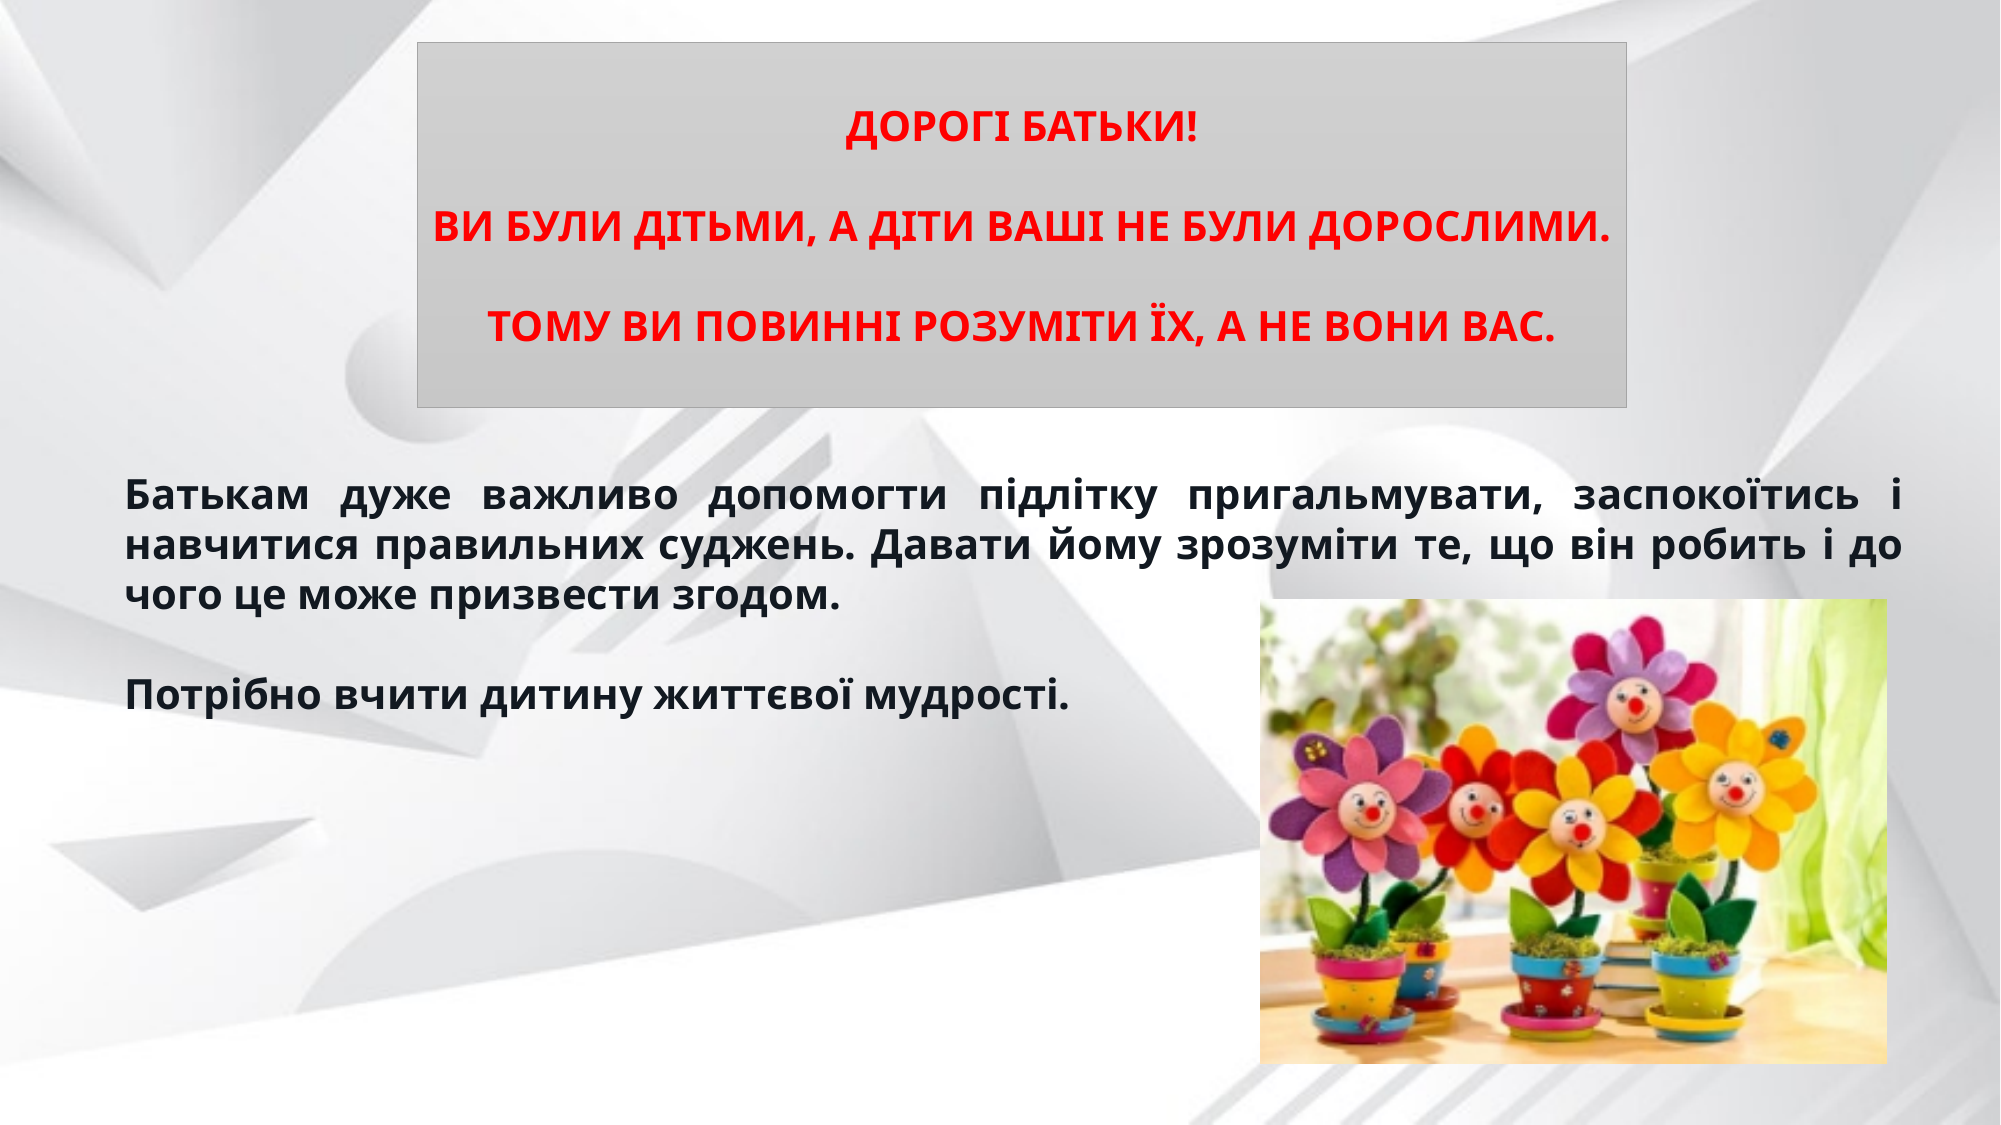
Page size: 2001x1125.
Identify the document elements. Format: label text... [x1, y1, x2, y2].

text_box ДОРОГІ БАТЬКИ! ВИ БУЛИ ДІТЬМИ, А ДІТИ ВАШІ НЕ БУЛИ ДОРОСЛИМИ. ТОМУ ВИ ПОВИННІ РОЗУМІТИ ЇХ, А НЕ ВОНИ ВАС. [417, 42, 1627, 408]
text_box Батькам дуже важливо допомогти підлітку пригальмувати, заспокоїтись і навчитися правильних суджень. Давати йому зрозуміти те, що він робить і до чого це може призвести згодом. Потрібно вчити дитину життєвої мудрості. [109, 460, 1919, 725]
picture [0, 0, 2001, 1125]
